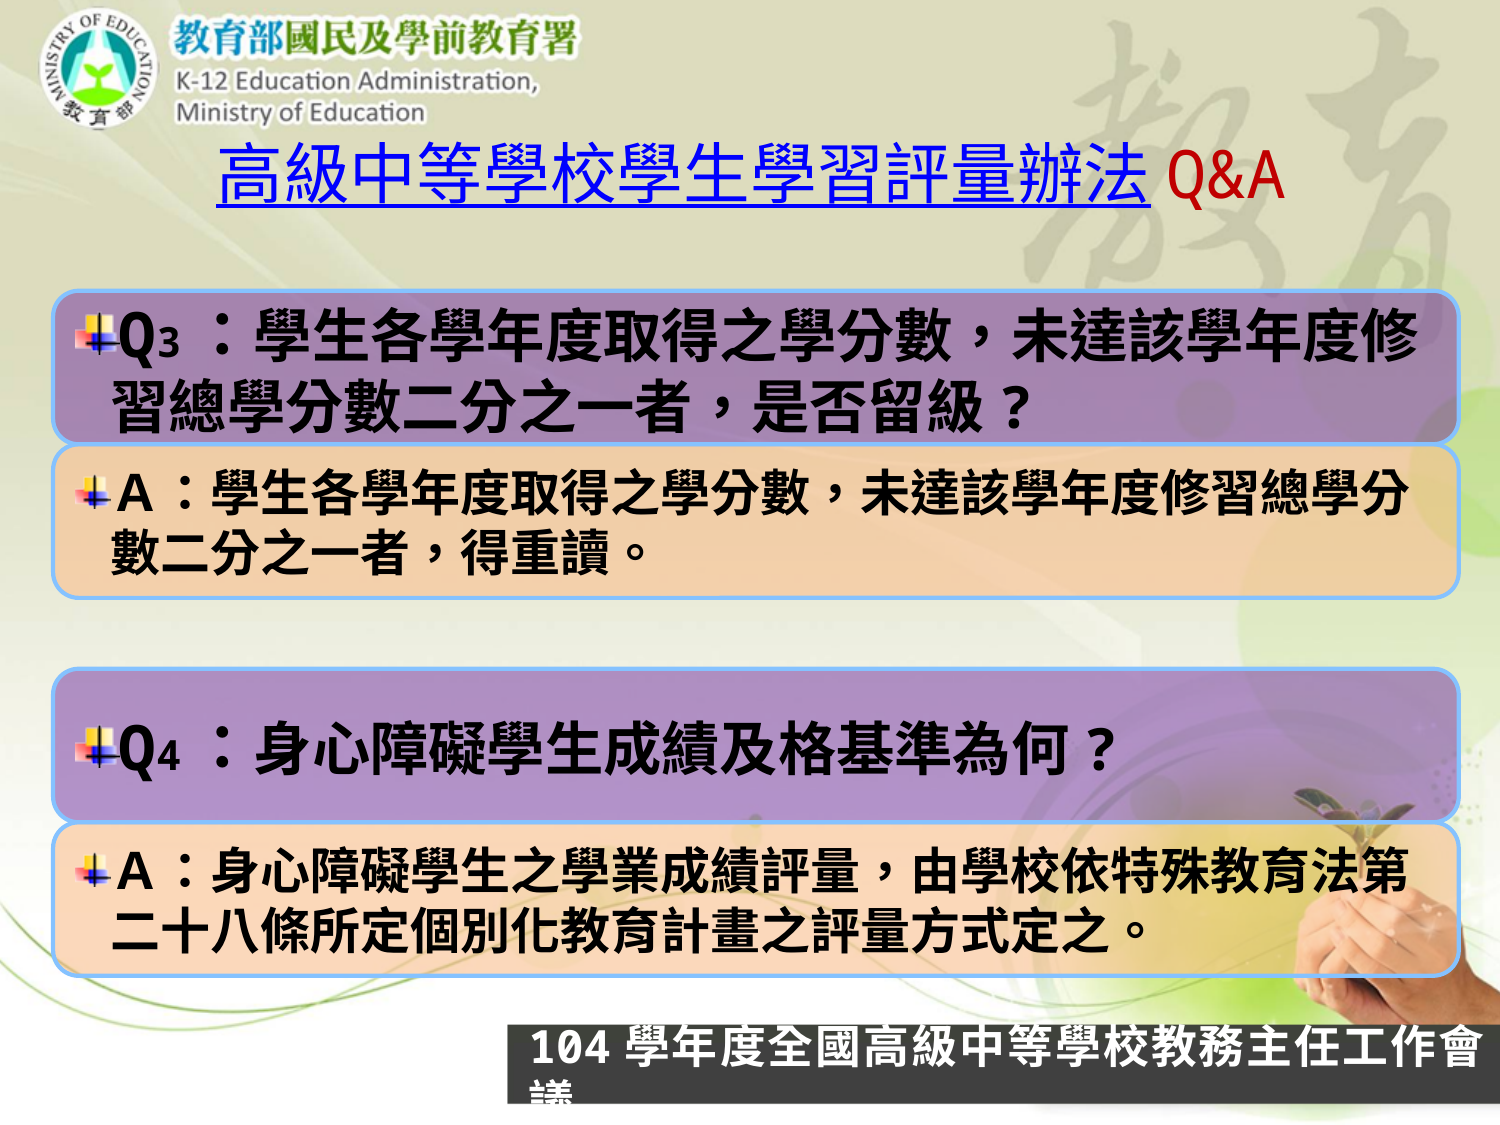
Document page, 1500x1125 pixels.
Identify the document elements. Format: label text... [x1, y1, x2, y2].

text_box 104學年度全國高級中等學校教務主任工作會議 [512, 1041, 1500, 1105]
text_box Q4：身心障礙學生成績及格基準為何? [50, 666, 1461, 822]
picture [0, 0, 1500, 1125]
text_box Q3：學生各學年度取得之學分數，未達該學年度修習總學分數二分之一者，是否留級? [50, 288, 1461, 444]
title 高級中等學校學生學習評量辦法Q&A [76, 77, 1427, 266]
text_box Ａ：學生各學年度取得之學分數，未達該學年度修習總學分數二分之一者，得重讀。 [50, 442, 1461, 600]
text_box Ａ：身心障礙學生之學業成績評量，由學校依特殊教育法第二十八條所定個別化教育計畫之評量方式定之。 [50, 820, 1461, 978]
